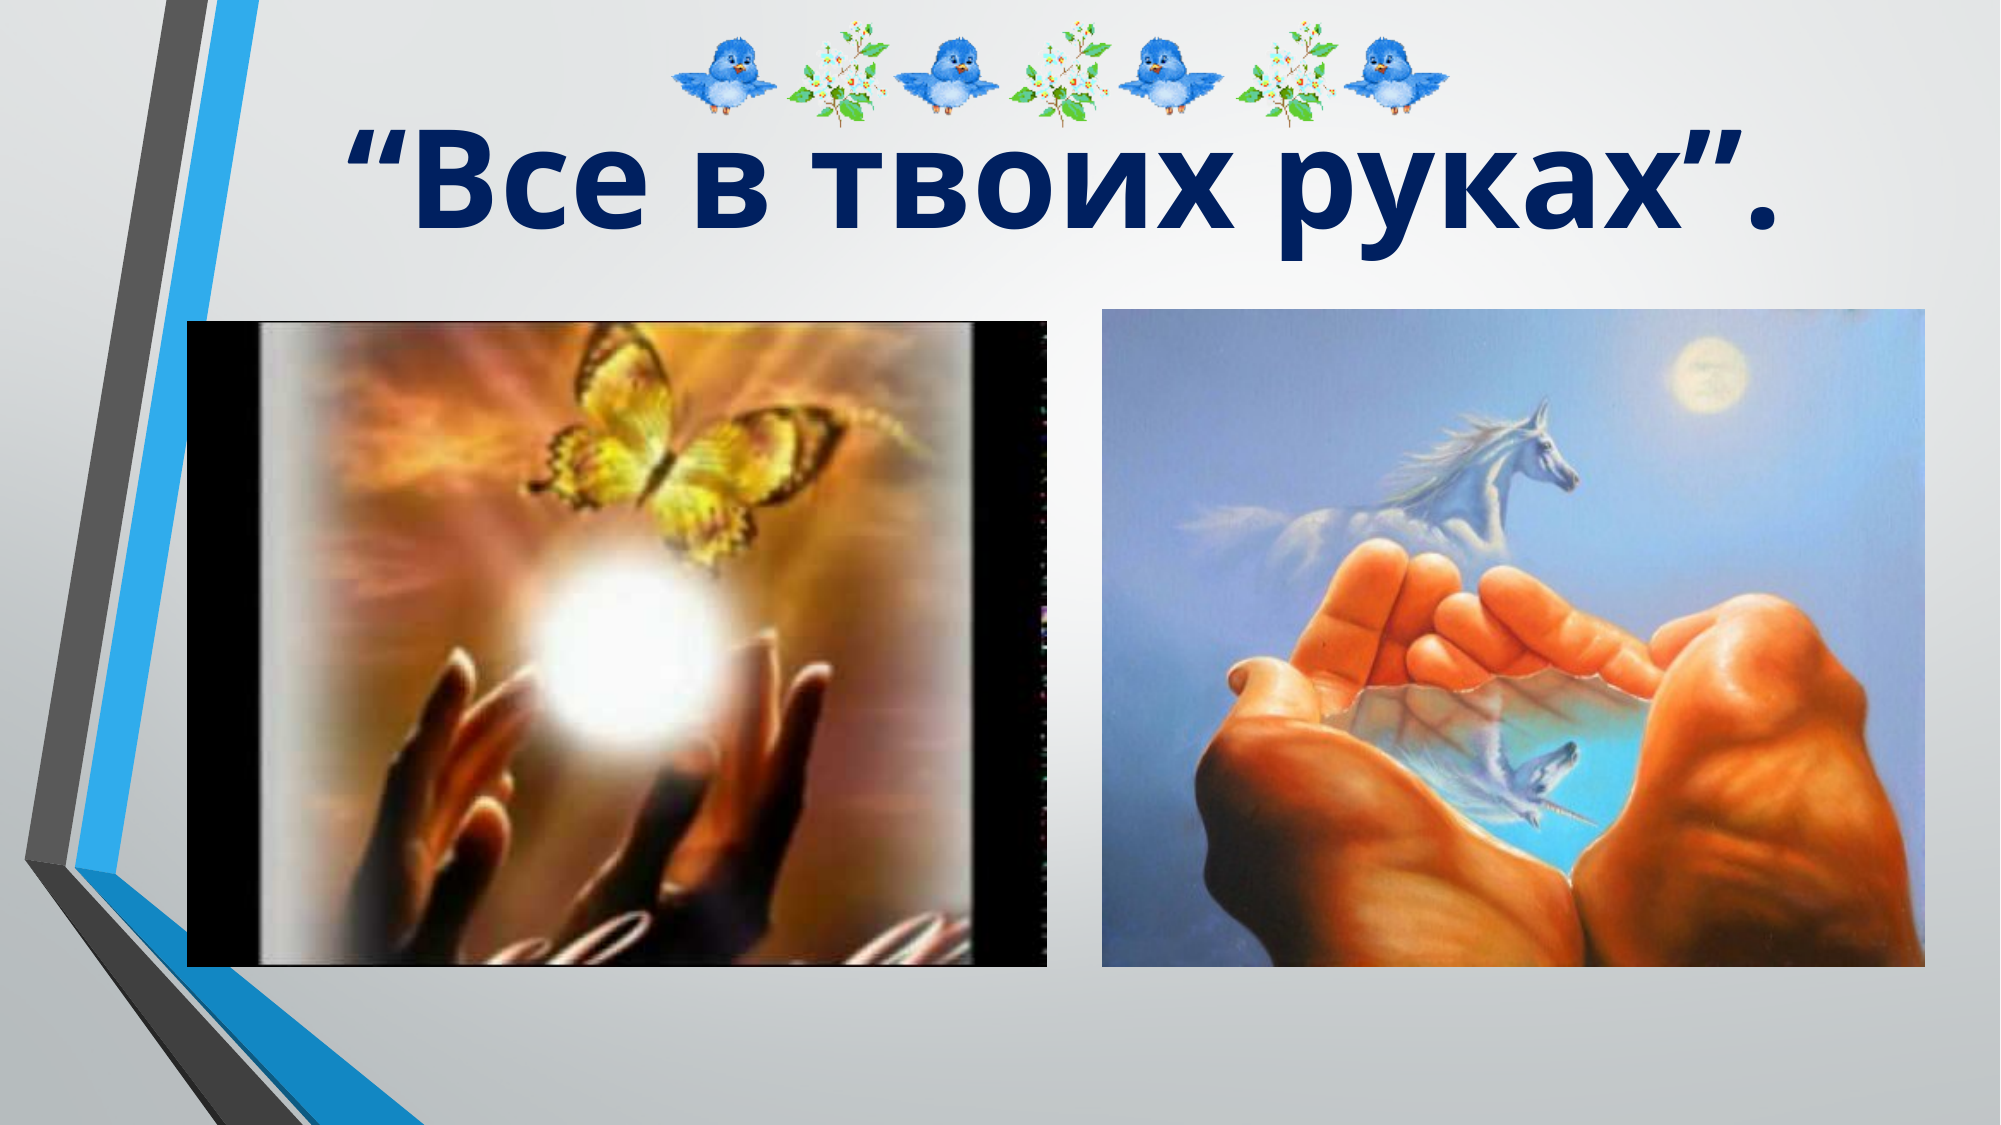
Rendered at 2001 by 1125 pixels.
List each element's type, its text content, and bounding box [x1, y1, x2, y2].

title “Все в твоих руках”. [243, 112, 1887, 400]
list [1102, 308, 1925, 967]
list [186, 321, 1047, 967]
picture [668, 21, 1455, 132]
